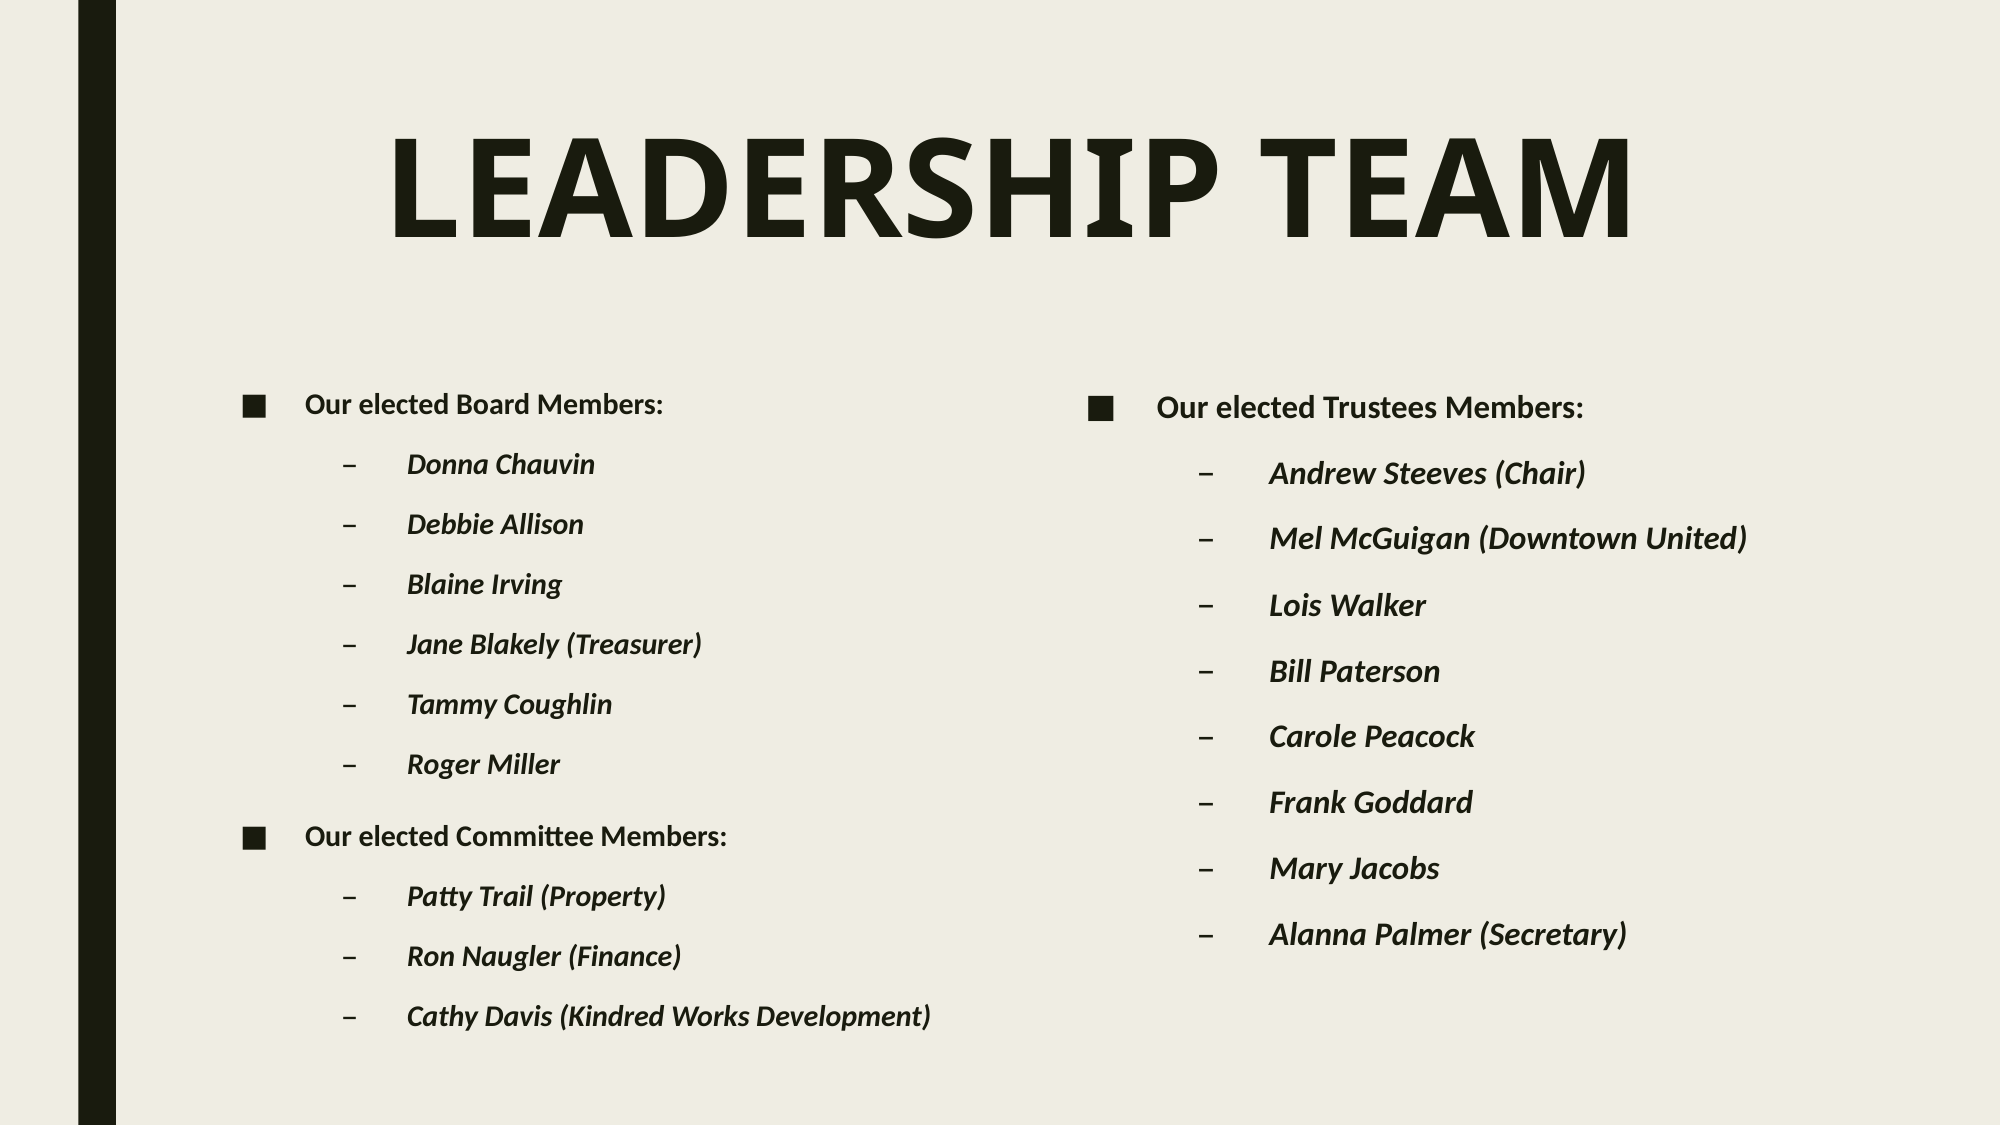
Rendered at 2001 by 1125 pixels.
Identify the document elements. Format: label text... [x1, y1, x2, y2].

list Our elected Board Members: Donna Chauvin Debbie Allison Blaine Irving Jane Blakely (Treasurer) Tammy Coughlin Roger Miller Our elected Committee Members: Patty Trail (Property) Ron Naugler (Finance) Cathy Davis (Kindred Works Development) [225, 375, 955, 1067]
list Our elected Trustees Members: Andrew Steeves (Chair) Mel McGuigan (Downtown United) Lois Walker Bill Paterson Carole Peacock Frank Goddard Mary Jacobs Alanna Palmer (Secretary) [1070, 375, 1801, 963]
title LEADERSHIP TEAM [225, 112, 1800, 315]
